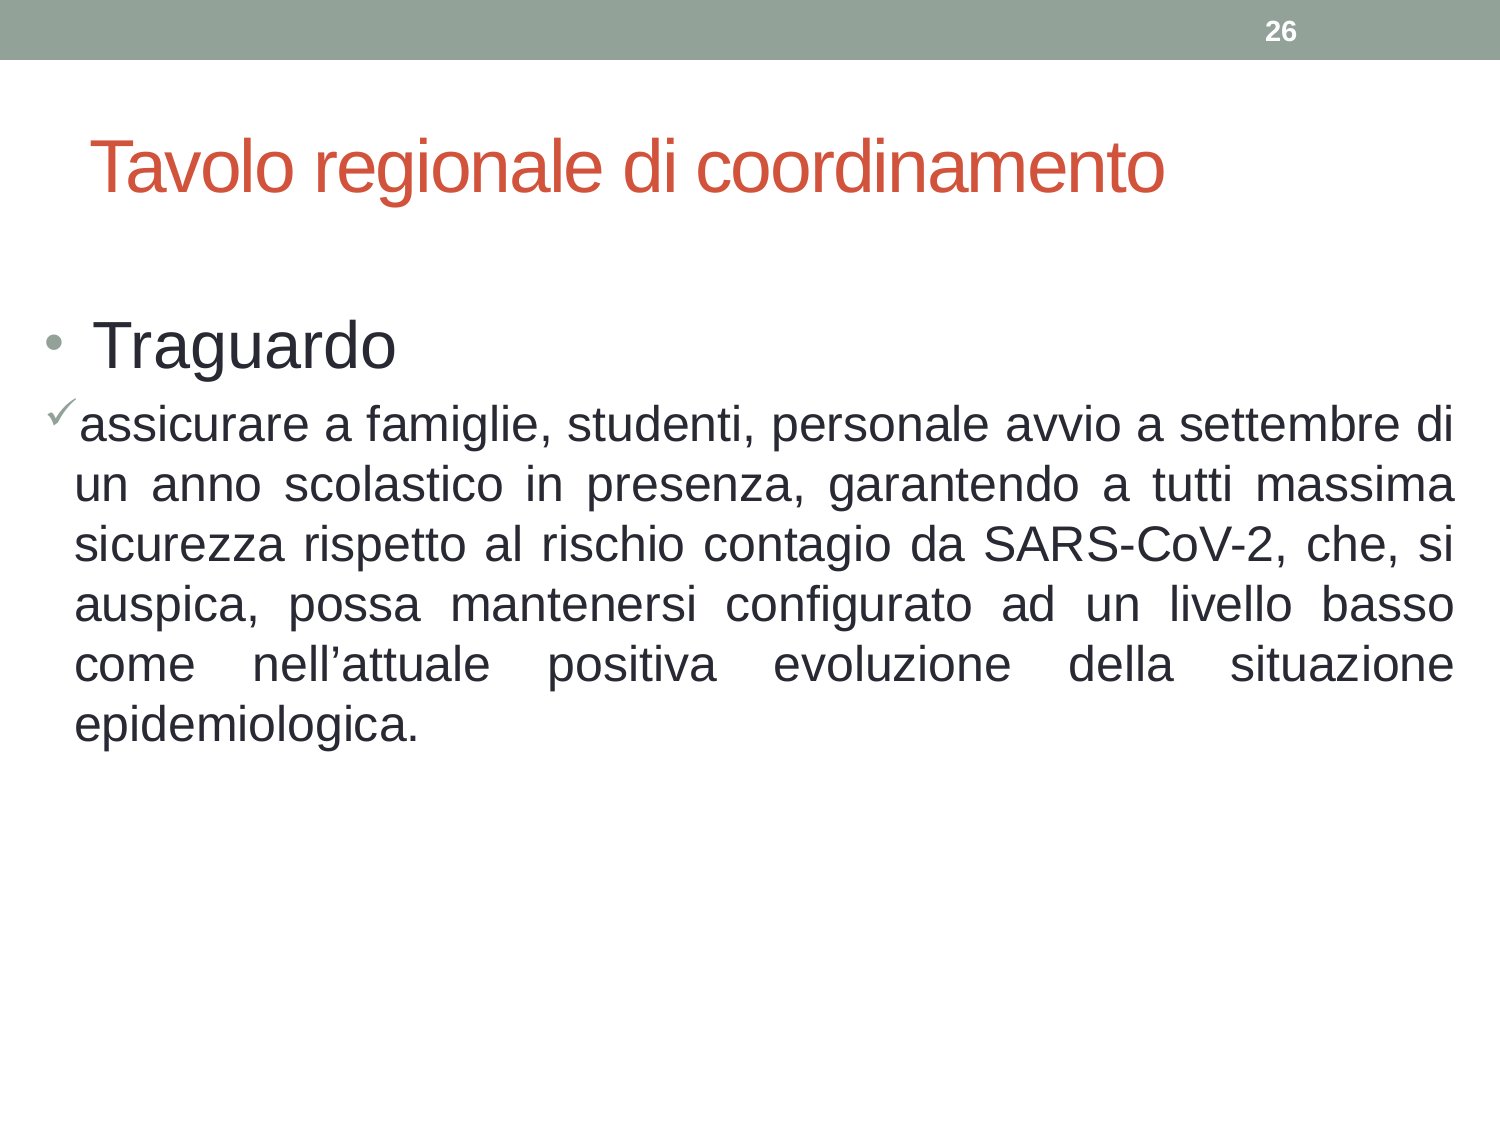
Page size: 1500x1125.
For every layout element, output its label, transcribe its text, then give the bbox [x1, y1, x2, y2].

text_box Tavolo regionale di coordinamento [74, 109, 1425, 273]
slide_number 26 [1250, 3, 1425, 57]
text_box Traguardo assicurare a famiglie, studenti, personale avvio a settembre di un anno scolastico in presenza, garantendo a tutti massima sicurezza rispetto al rischio contagio da SARS-CoV-2, che, si auspica, possa mantenersi configurato ad un livello basso come nell’attuale positiva evoluzione della situazione epidemiologica. [29, 294, 1471, 846]
